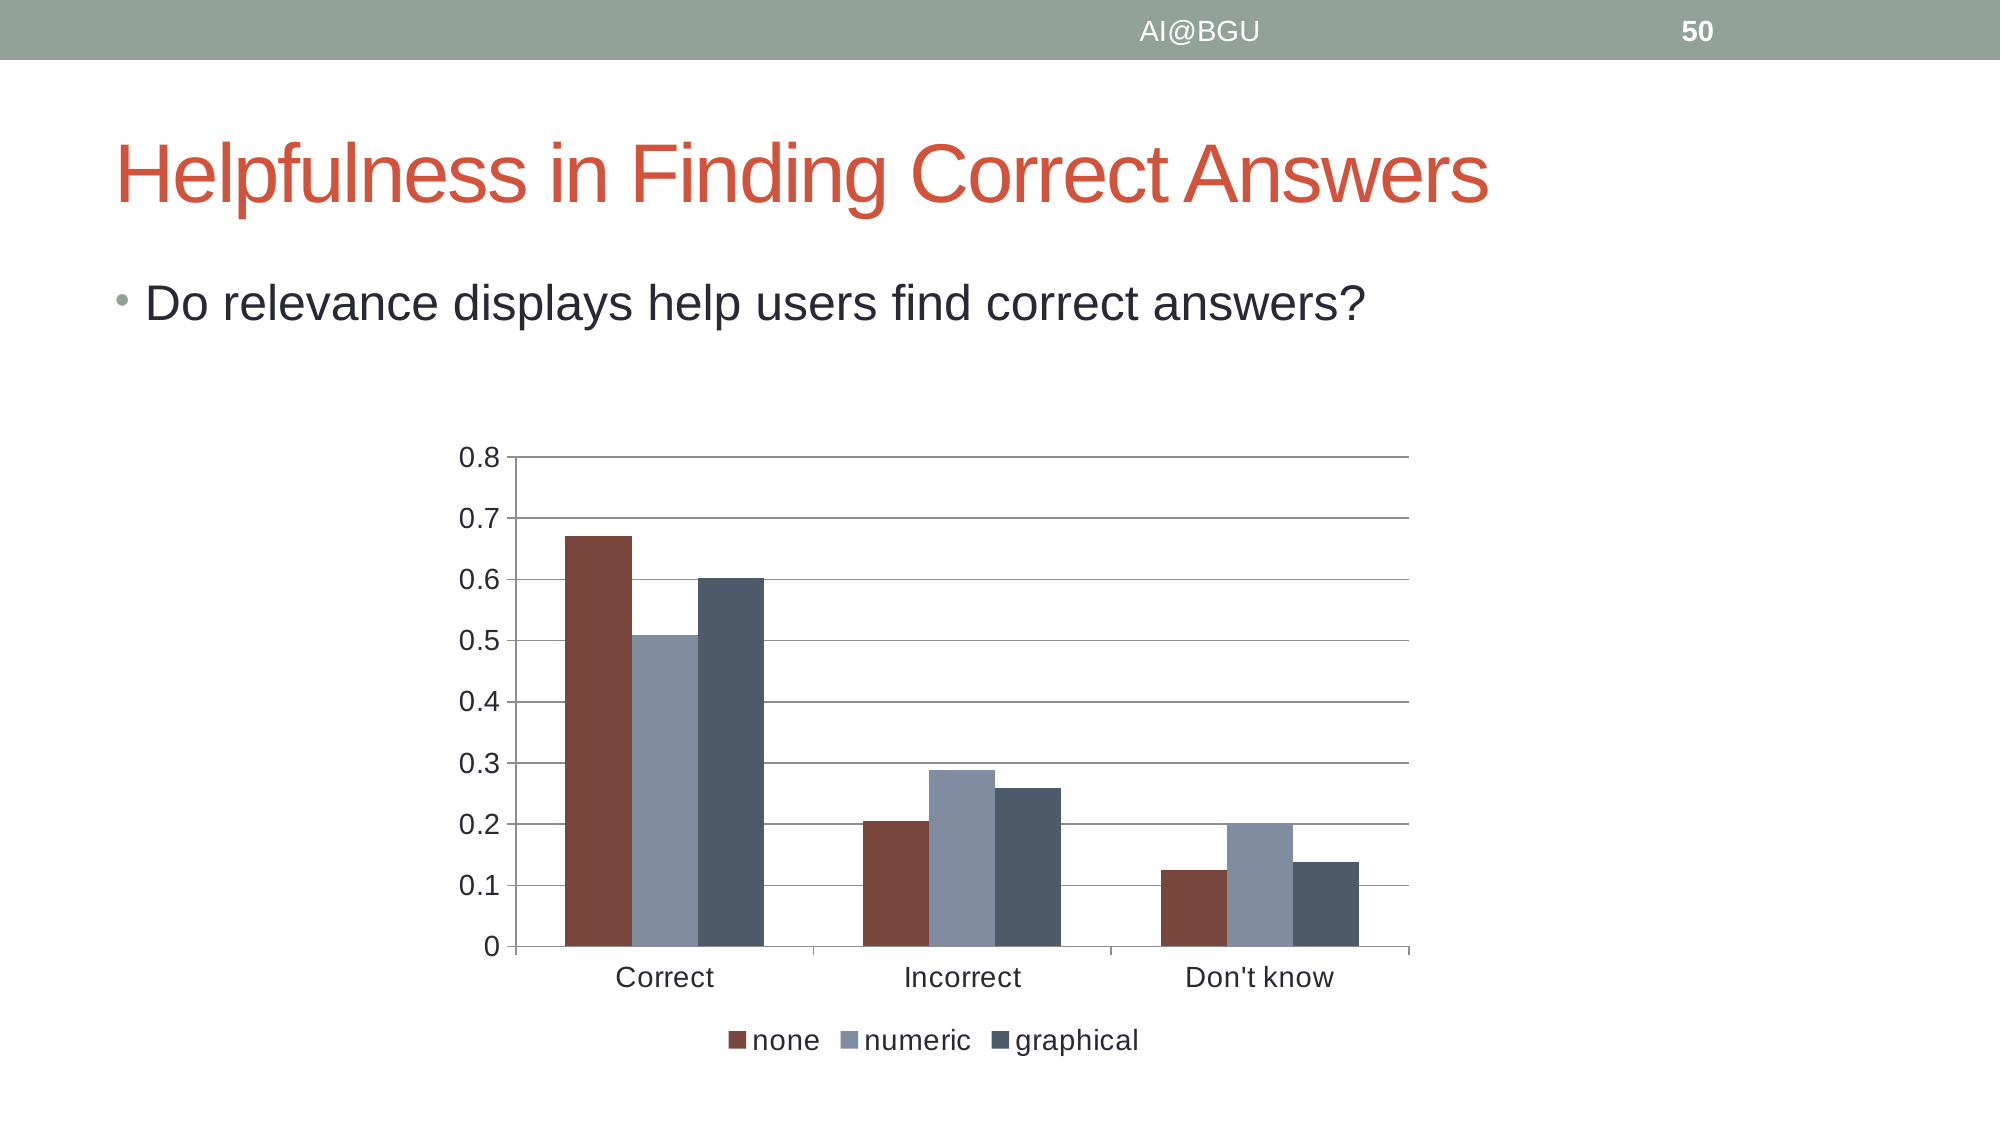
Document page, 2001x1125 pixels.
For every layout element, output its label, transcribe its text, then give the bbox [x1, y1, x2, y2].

list Do relevance displays help users find correct answers? [99, 262, 1900, 1063]
slide_number 50 [1666, 3, 1900, 57]
footer AI@BGU [750, 3, 1650, 57]
title Helpfulness in Finding Correct Answers [99, 87, 1900, 250]
chart [438, 427, 1429, 1063]
